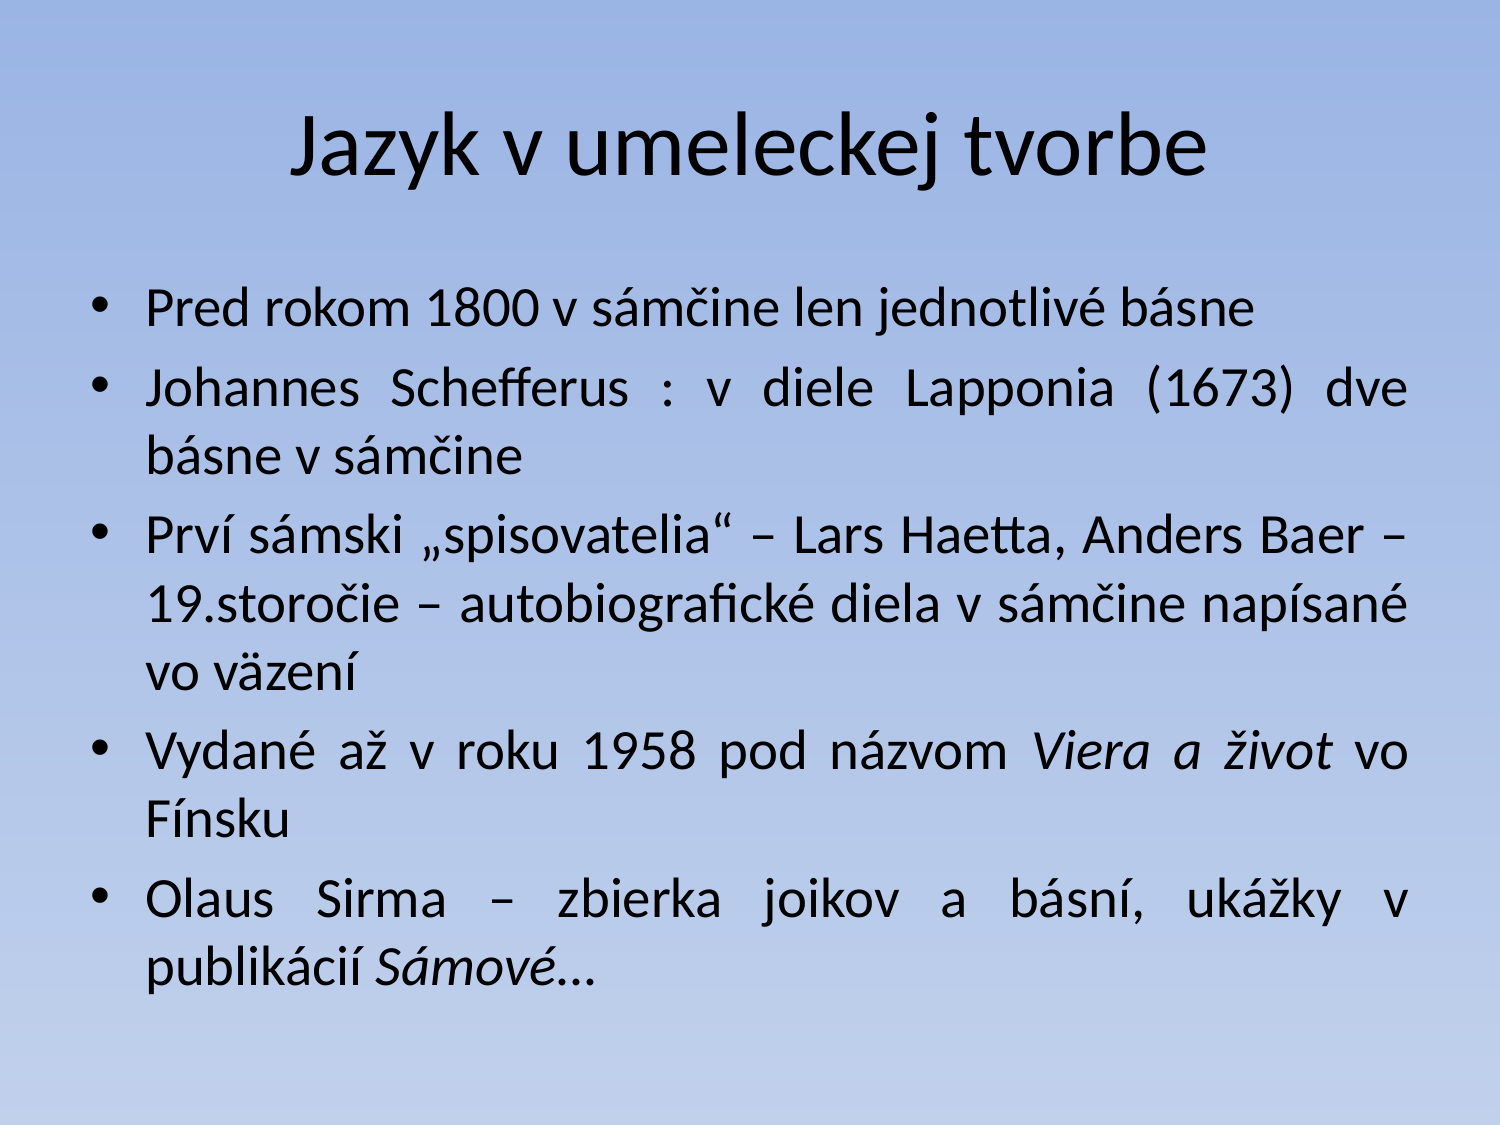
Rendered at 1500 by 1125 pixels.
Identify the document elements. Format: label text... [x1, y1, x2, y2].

list Pred rokom 1800 v sámčine len jednotlivé básne Johannes Schefferus : v diele Lapponia (1673) dve básne v sámčine Prví sámski „spisovatelia“ – Lars Haetta, Anders Baer – 19.storočie – autobiografické diela v sámčine napísané vo väzení Vydané až v roku 1958 pod názvom Viera a život vo Fínsku Olaus Sirma – zbierka joikov a básní, ukážky v publikácií Sámové... [75, 262, 1425, 1005]
title Jazyk v umeleckej tvorbe [75, 45, 1425, 233]
